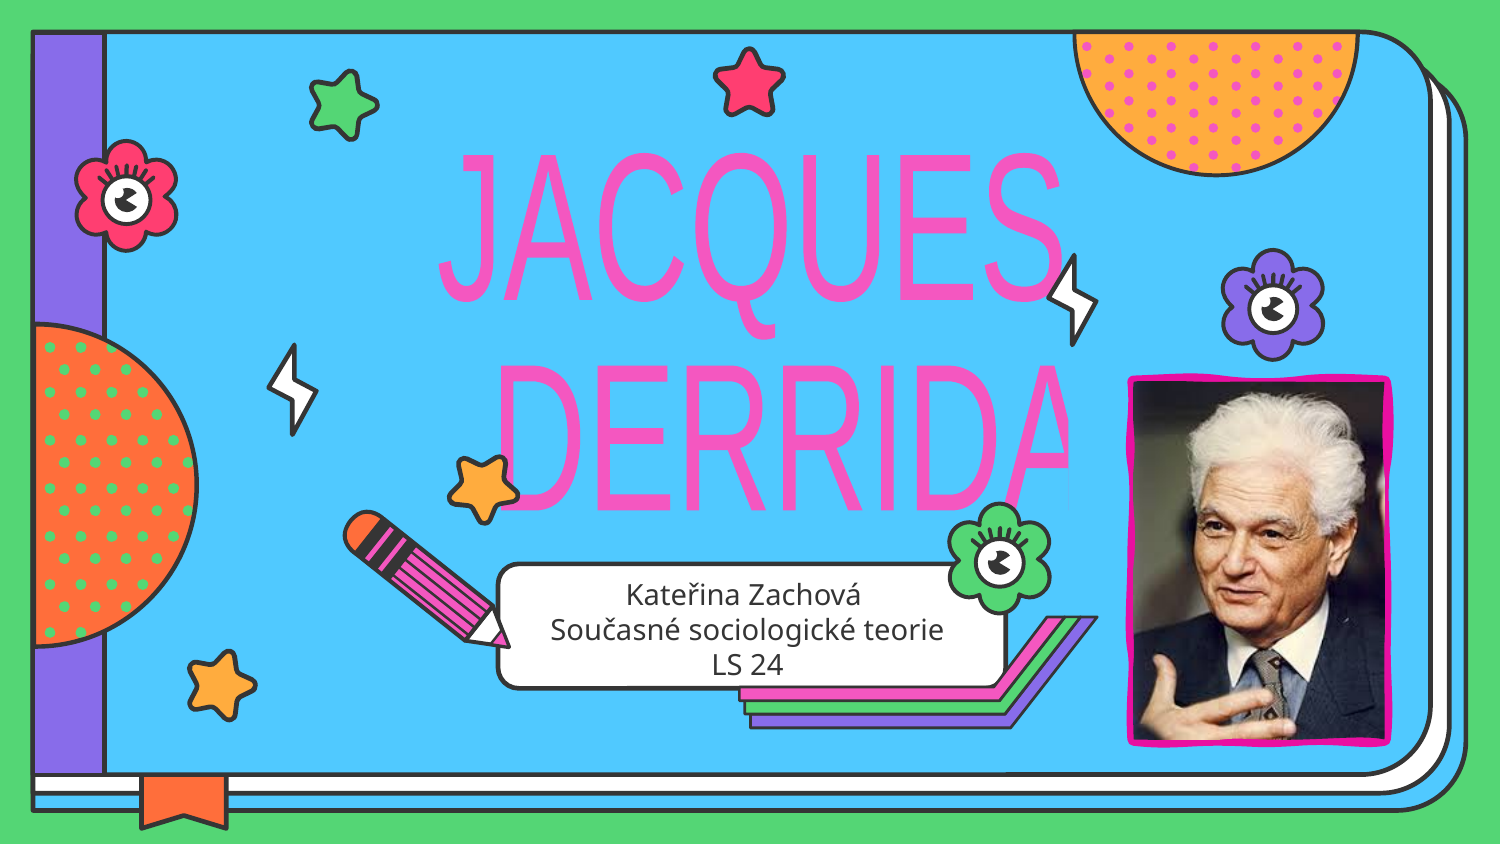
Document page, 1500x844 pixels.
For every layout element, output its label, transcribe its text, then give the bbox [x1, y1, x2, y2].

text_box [1220, 247, 1326, 363]
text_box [946, 501, 1053, 616]
text_box [498, 648, 732, 689]
text_box [498, 563, 941, 639]
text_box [73, 138, 180, 254]
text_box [182, 647, 259, 719]
picture [1133, 381, 1385, 740]
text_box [443, 449, 519, 522]
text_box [1045, 252, 1099, 348]
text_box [301, 67, 377, 140]
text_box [265, 342, 319, 438]
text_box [711, 46, 787, 118]
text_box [737, 615, 1099, 730]
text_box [368, 482, 491, 667]
subtitle Kateřina Zachová Současné sociologické teorie LS 24 [509, 570, 941, 655]
